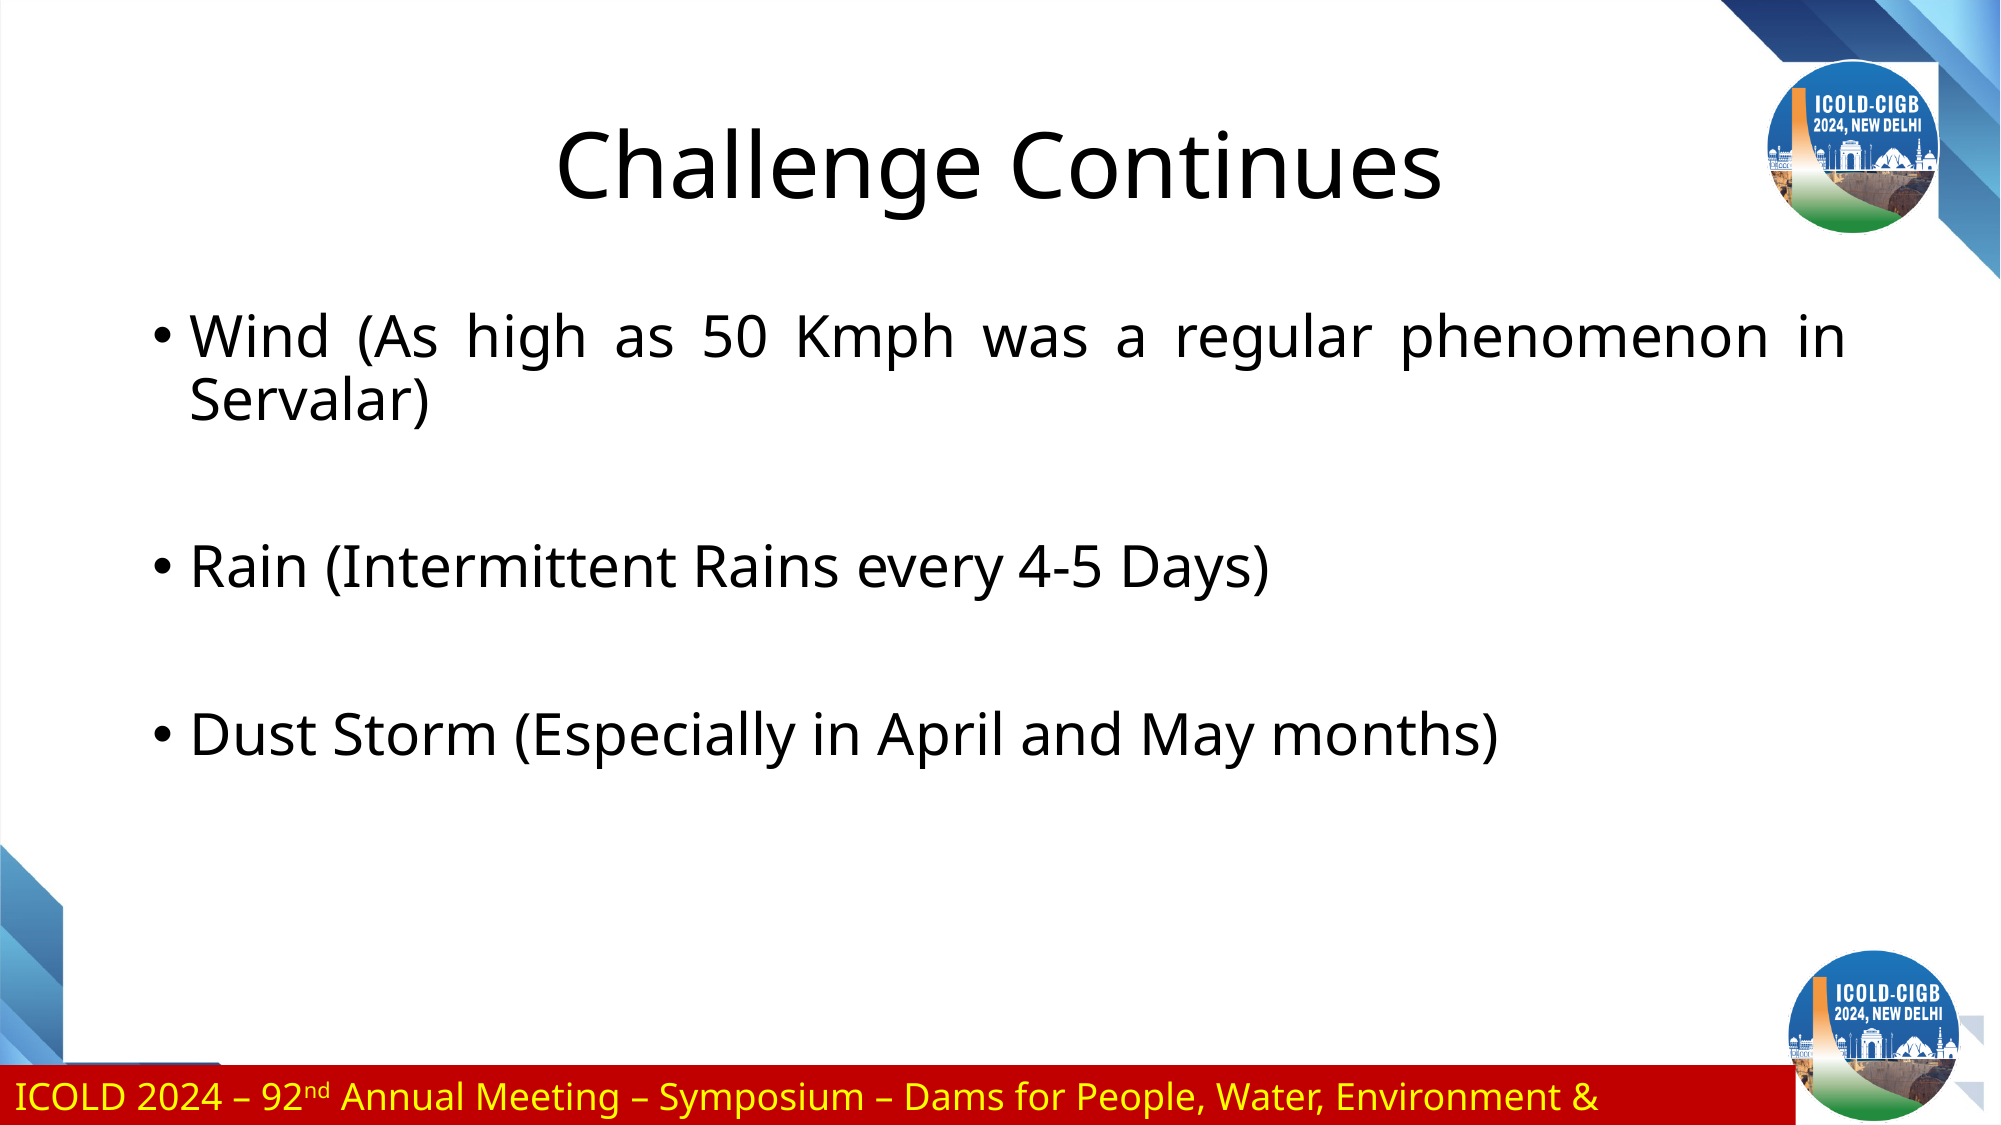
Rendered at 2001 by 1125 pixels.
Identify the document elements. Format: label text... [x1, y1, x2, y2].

picture [0, 0, 2001, 1125]
title Challenge Continues [137, 59, 1863, 278]
list Wind (As high as 50 Kmph was a regular phenomenon in Servalar) Rain (Intermittent Rains every 4-5 Days) Dust Storm (Especially in April and May months) [137, 299, 1863, 1014]
